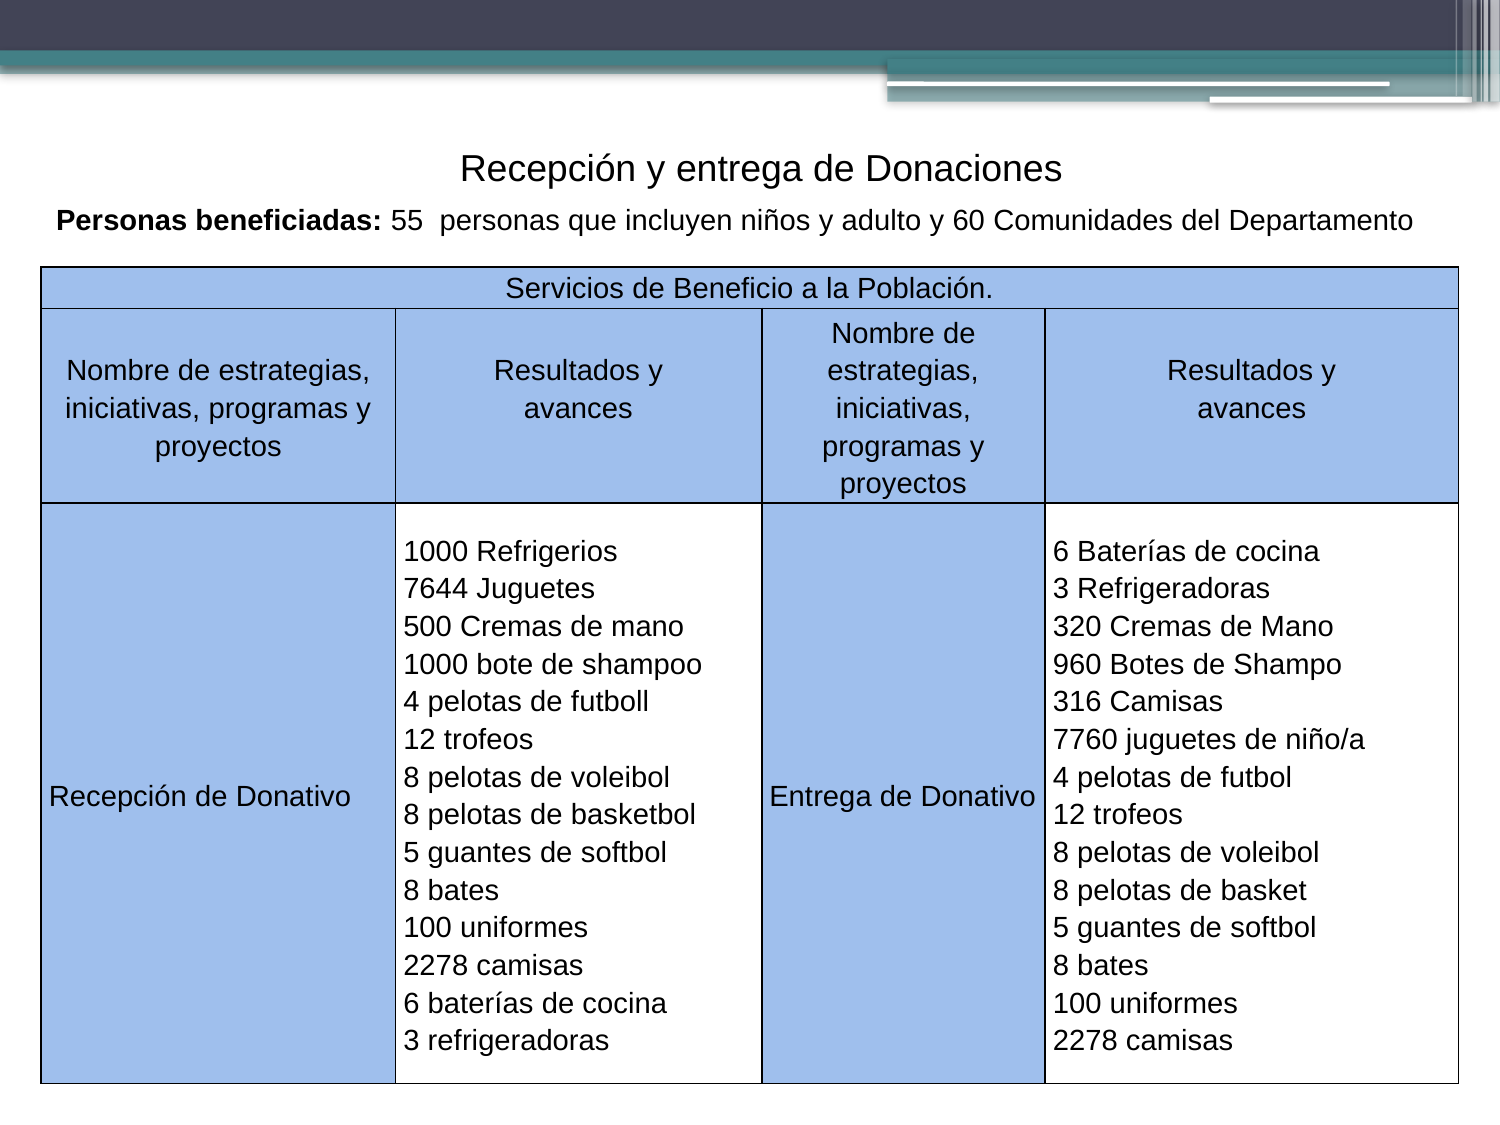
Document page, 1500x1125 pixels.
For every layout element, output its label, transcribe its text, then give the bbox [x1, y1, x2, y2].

table_cell 6 Baterías de cocina 3 Refrigeradoras 320 Cremas de Mano 960 Botes de Shampo 316 Camisas 7760 juguetes de niño/a 4 pelotas de futbol 12 trofeos 8 pelotas de voleibol 8 pelotas de basket 5 guantes de softbol 8 bates 100 uniformes 2278 camisas [1046, 504, 1458, 1083]
table_cell Entrega de Donativo [763, 504, 1044, 1083]
table_cell Nombre de estrategias, iniciativas, programas y proyectos [42, 309, 395, 502]
text_box Personas beneficiadas: 55 personas que incluyen niños y adulto y 60 Comunidades del Departamento [41, 194, 1459, 244]
table_cell Resultados y avances [396, 309, 761, 502]
table_cell Resultados y avances [1046, 309, 1458, 502]
table_cell 1000 Refrigerios 7644 Juguetes 500 Cremas de mano 1000 bote de shampoo 4 pelotas de futboll 12 trofeos 8 pelotas de voleibol 8 pelotas de basketbol 5 guantes de softbol 8 bates 100 uniformes 2278 camisas 6 baterías de cocina 3 refrigeradoras [396, 504, 761, 1083]
table_cell Recepción de Donativo [42, 504, 395, 1083]
table_header Servicios de Beneficio a la Población. [42, 268, 1458, 308]
table_cell Nombre de estrategias, iniciativas, programas y proyectos [763, 309, 1044, 502]
text_box Recepción y entrega de Donaciones [218, 113, 1325, 194]
